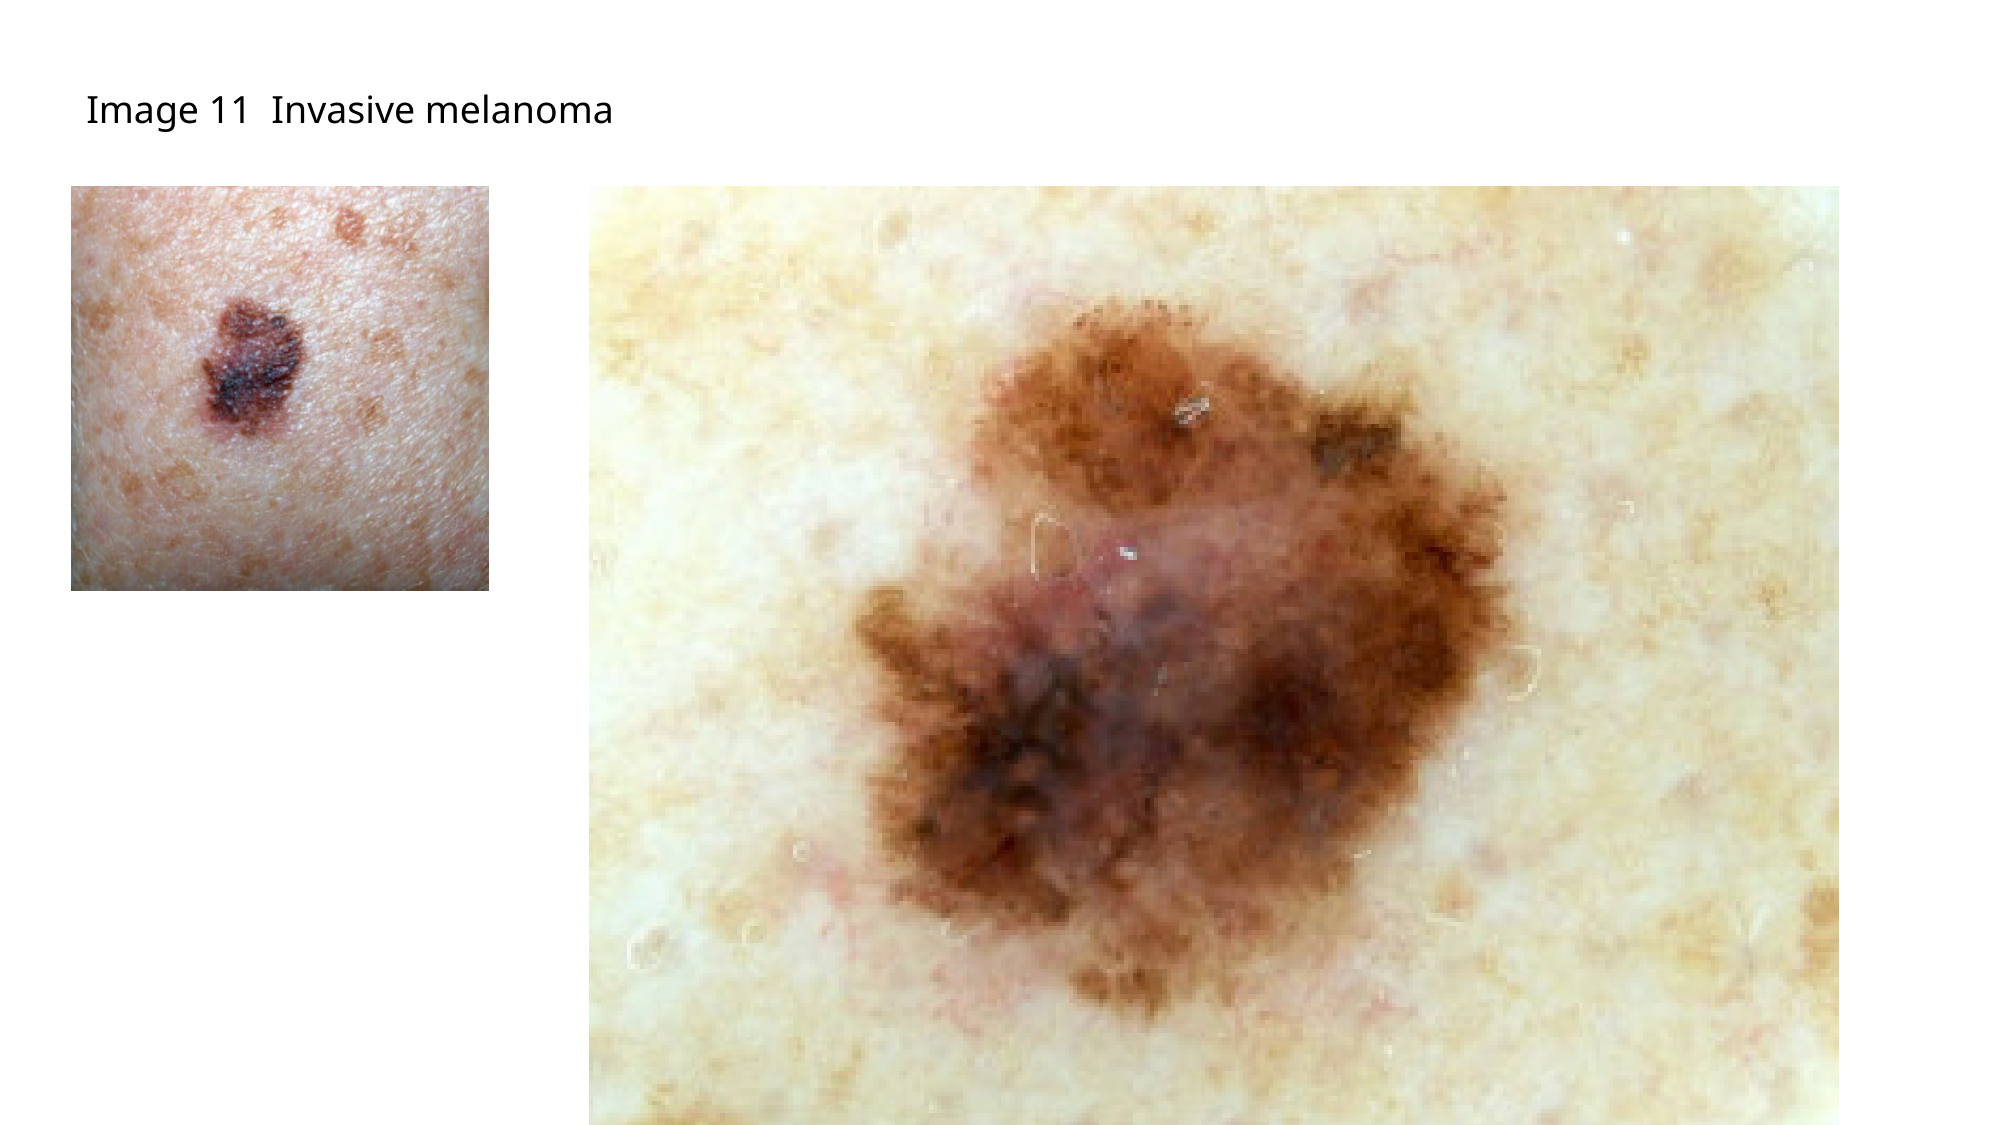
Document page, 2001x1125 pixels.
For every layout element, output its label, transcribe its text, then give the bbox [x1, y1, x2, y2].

picture [71, 186, 490, 591]
picture [588, 186, 1840, 1125]
text_box Image 11 Invasive melanoma [71, 78, 667, 139]
